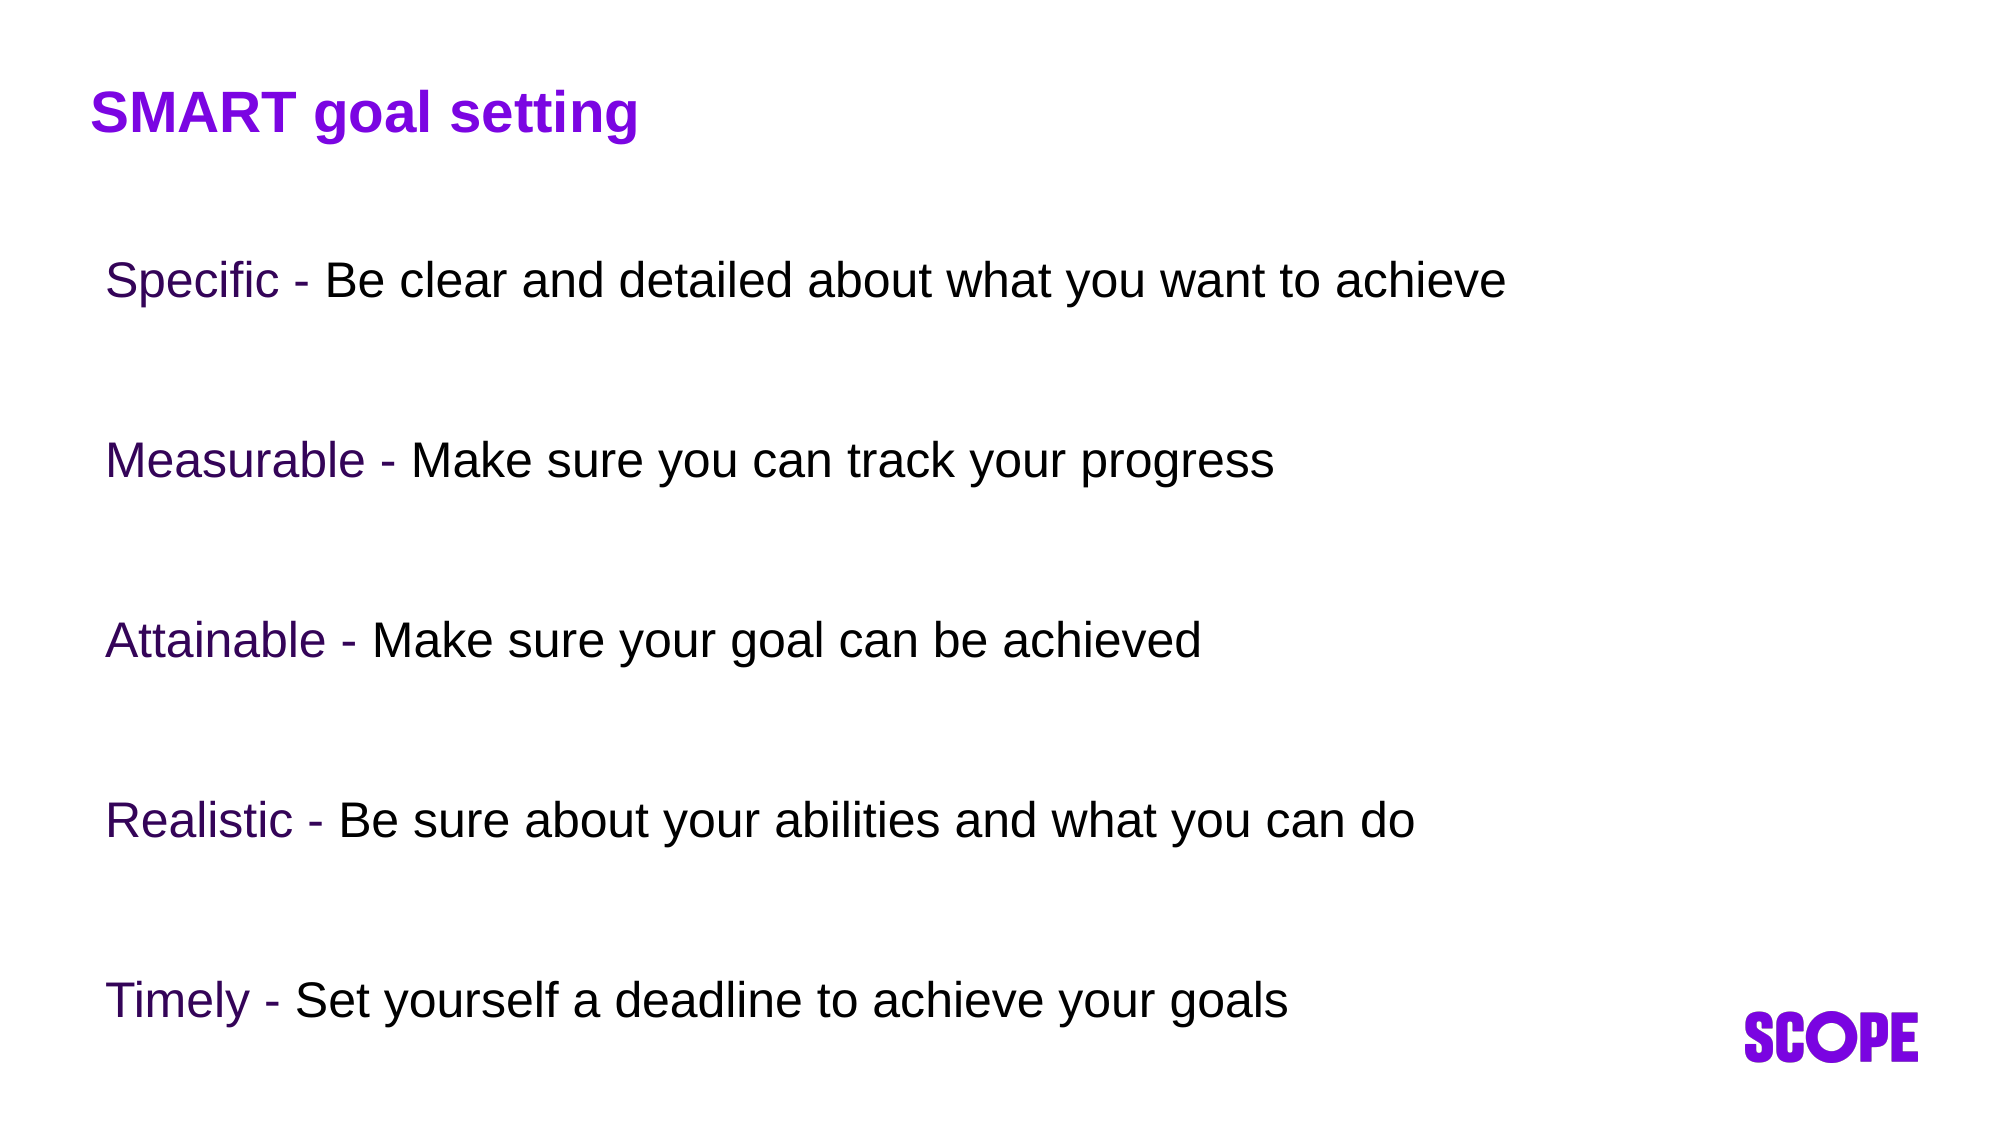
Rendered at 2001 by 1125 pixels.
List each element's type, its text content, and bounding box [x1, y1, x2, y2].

title SMART goal setting [90, 75, 1816, 150]
text_box Specific - Be clear and detailed about what you want to achieve Measurable - Make sure you can track your progress Attainable - Make sure your goal can be achieved Realistic - Be sure about your abilities and what you can do Timely - Set yourself a deadline to achieve your goals [90, 210, 1860, 1035]
picture [1745, 1011, 1918, 1063]
